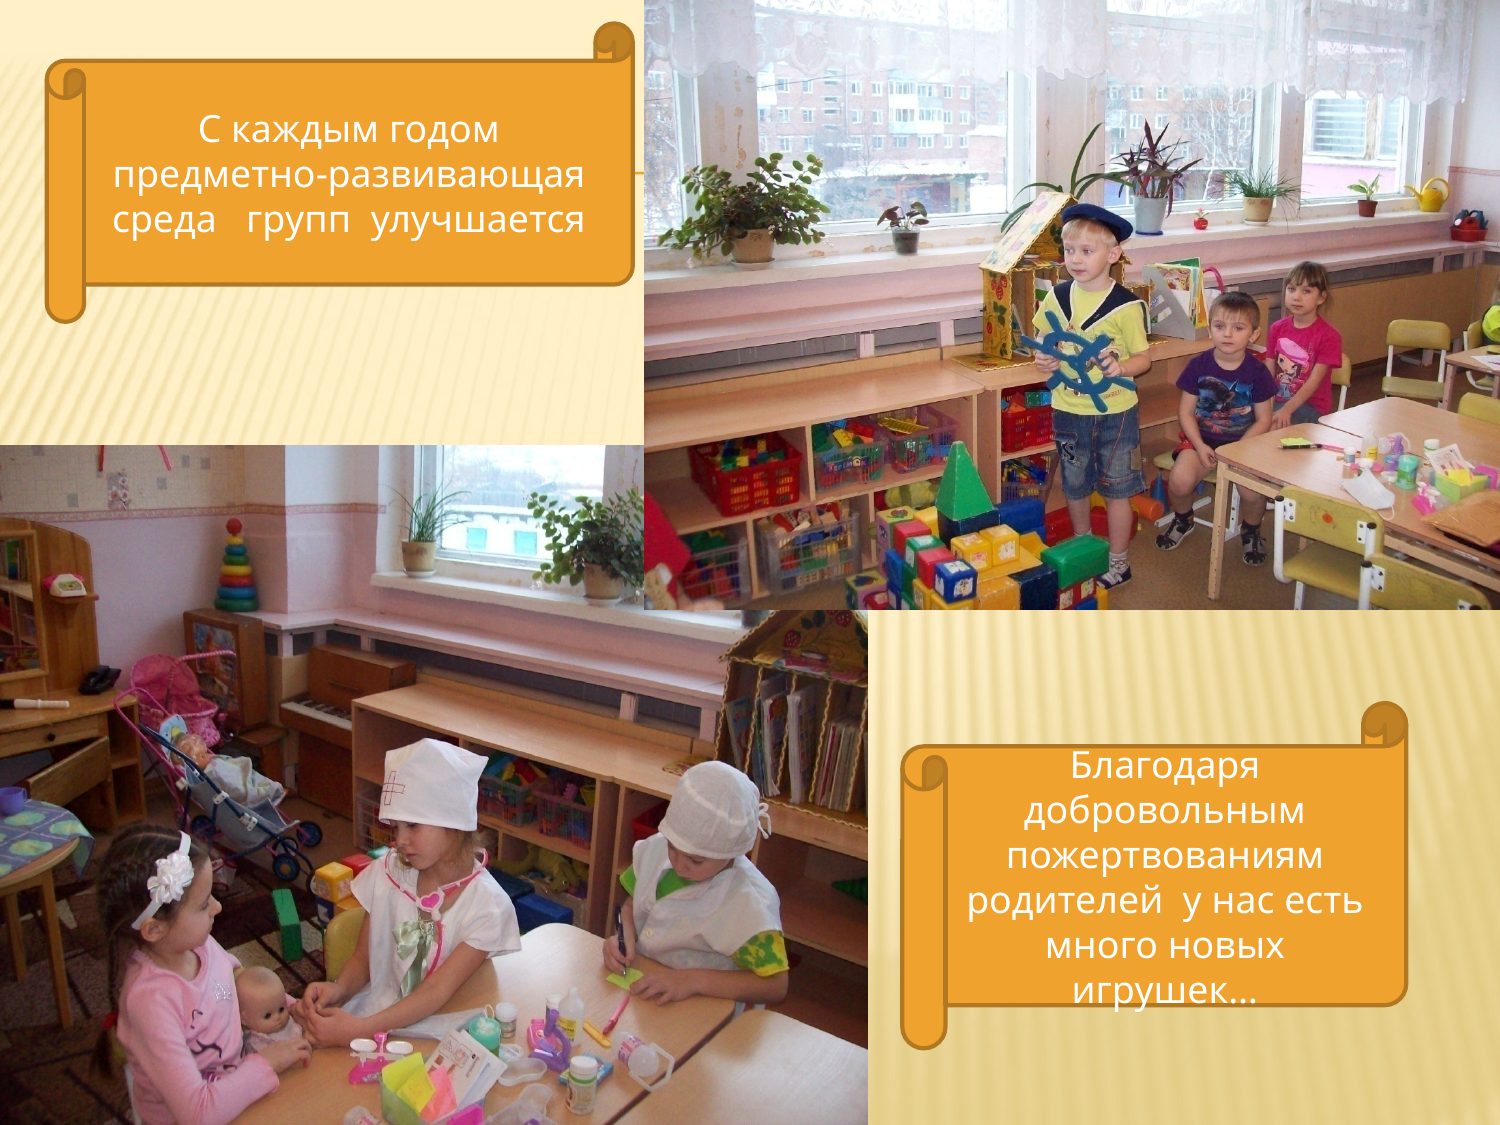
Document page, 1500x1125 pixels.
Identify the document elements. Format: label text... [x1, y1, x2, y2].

text_box Благодаря добровольным пожертвованиям родителей у нас есть много новых игрушек… [900, 701, 1409, 1051]
text_box С каждым годом предметно-развивающая среда групп улучшается [44, 21, 634, 324]
picture [0, 0, 1500, 1125]
